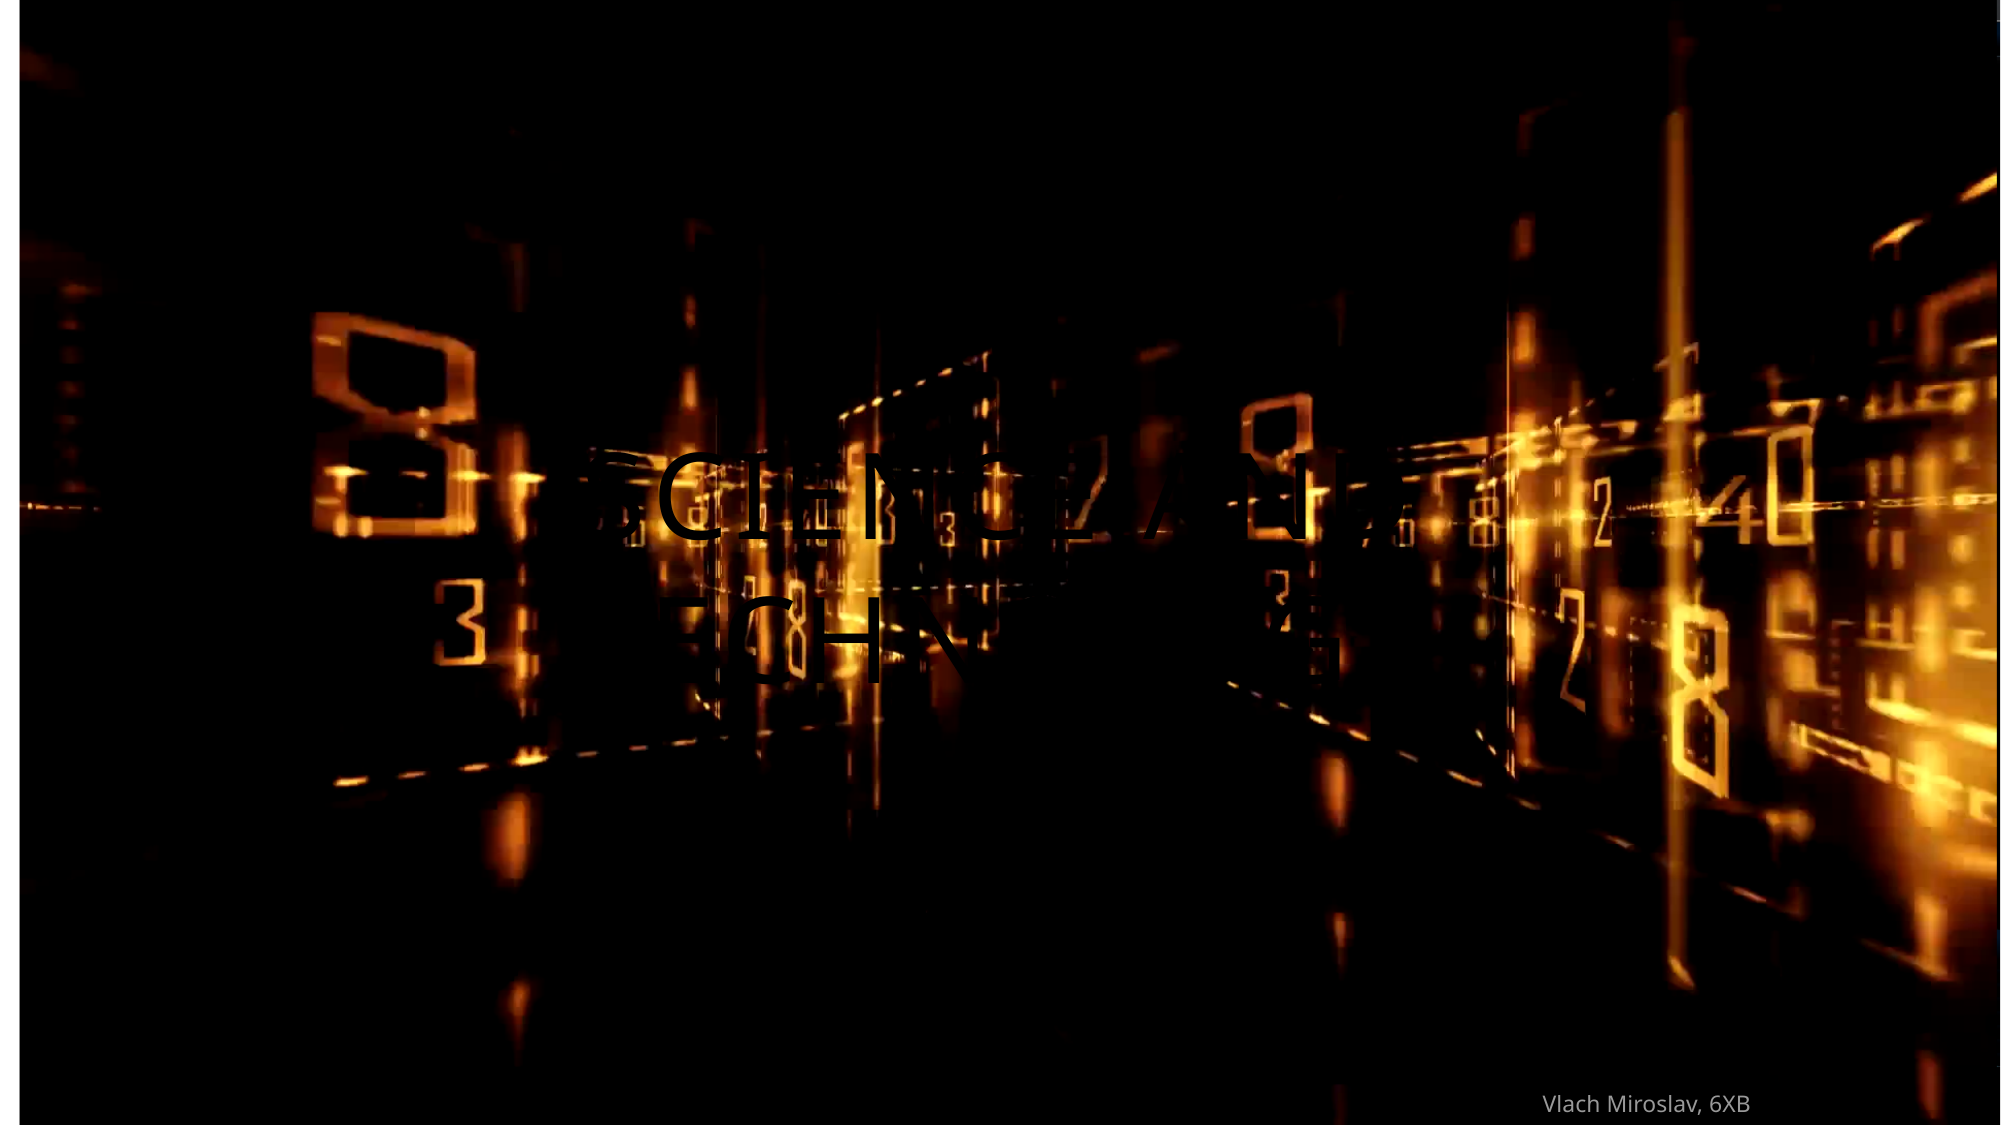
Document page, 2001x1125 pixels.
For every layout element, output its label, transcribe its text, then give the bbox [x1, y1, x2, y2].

picture [0, 0, 2001, 1125]
title Science and technology [210, 410, 1790, 715]
footer Vlach Miroslav, 6XB [1527, 1065, 2000, 1125]
